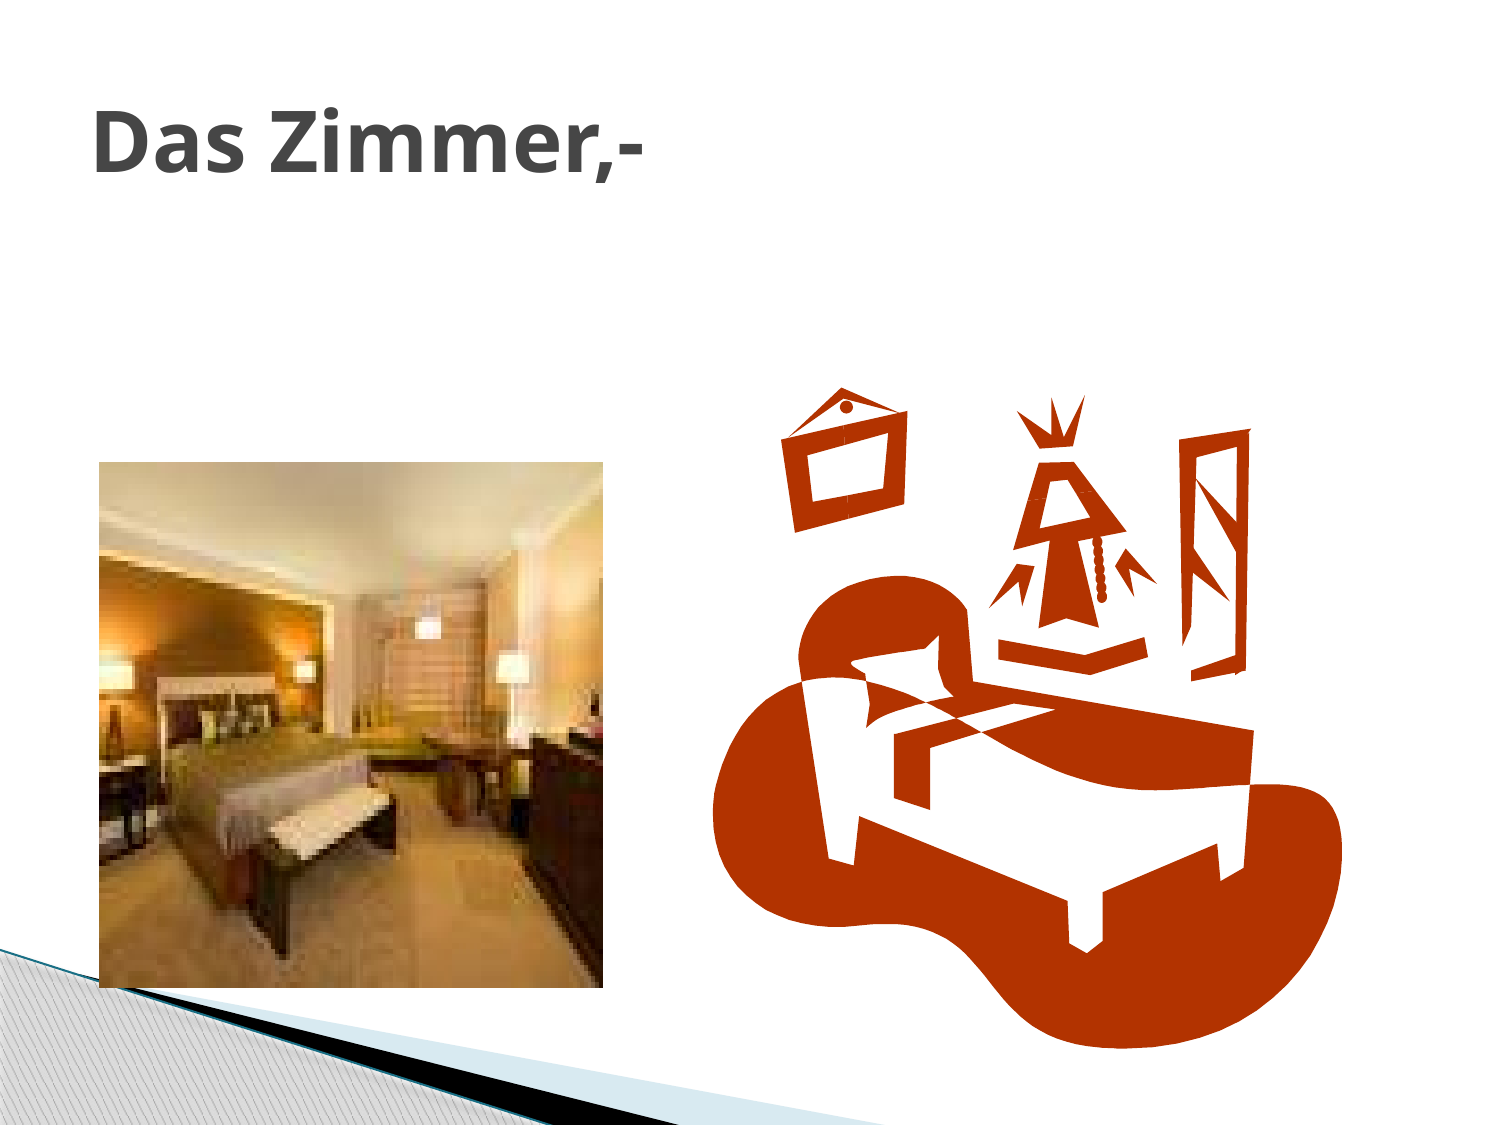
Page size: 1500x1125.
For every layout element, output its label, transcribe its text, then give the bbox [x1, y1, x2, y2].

title Das Zimmer,- [75, 45, 1425, 233]
picture [712, 387, 1343, 1049]
picture [99, 462, 603, 988]
